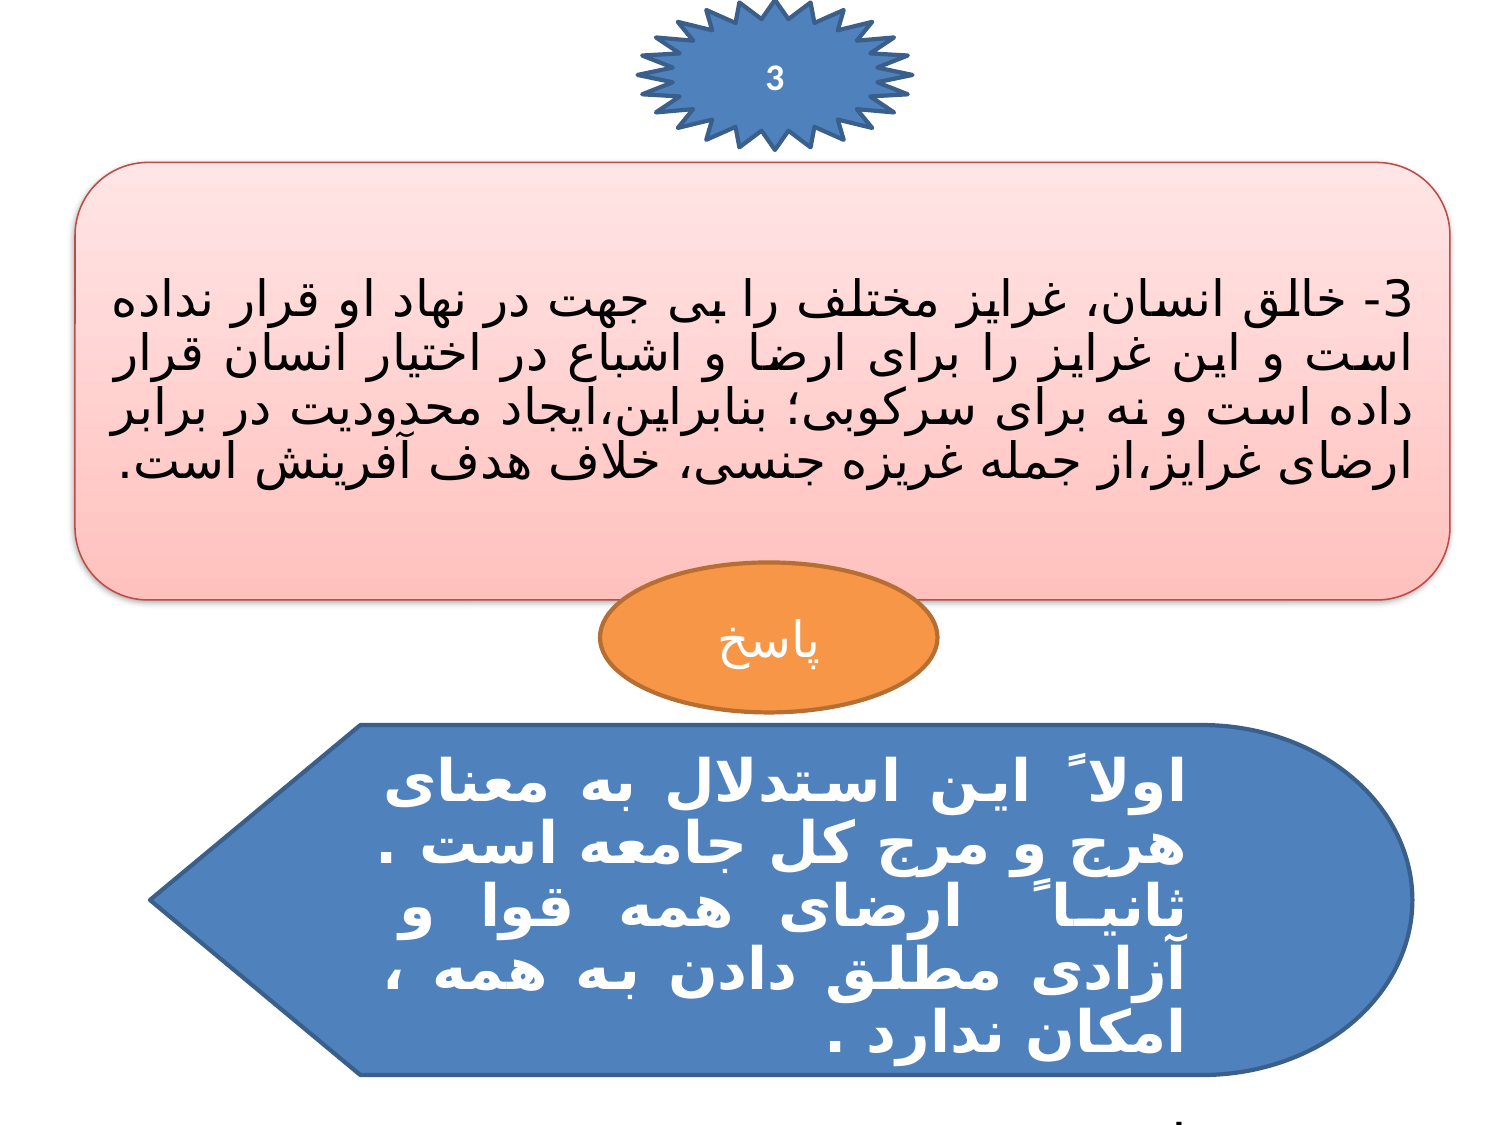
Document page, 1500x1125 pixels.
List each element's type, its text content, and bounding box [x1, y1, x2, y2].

text_box پاسخ [597, 560, 940, 715]
text_box اولا ً این استدلال به معنای هرج و مرج کل جامعه است . ثانیا ً ارضای همه قوا و آزادی مطلق دادن به همه ، امکان ندارد . . [147, 722, 1415, 1078]
text_box 3- خالق انسان، غرایز مختلف را بی جهت در نهاد او قرار نداده است و این غرایز را برای ارضا و اشباع در اختیار انسان قرار داده است و نه برای سرکوبی؛ بنابراین،ایجاد محدودیت در برابر ارضای غرایز،از جمله غریزه جنسی، خلاف هدف آفرینش است. [74, 161, 1451, 601]
text_box 3 [635, 0, 915, 153]
